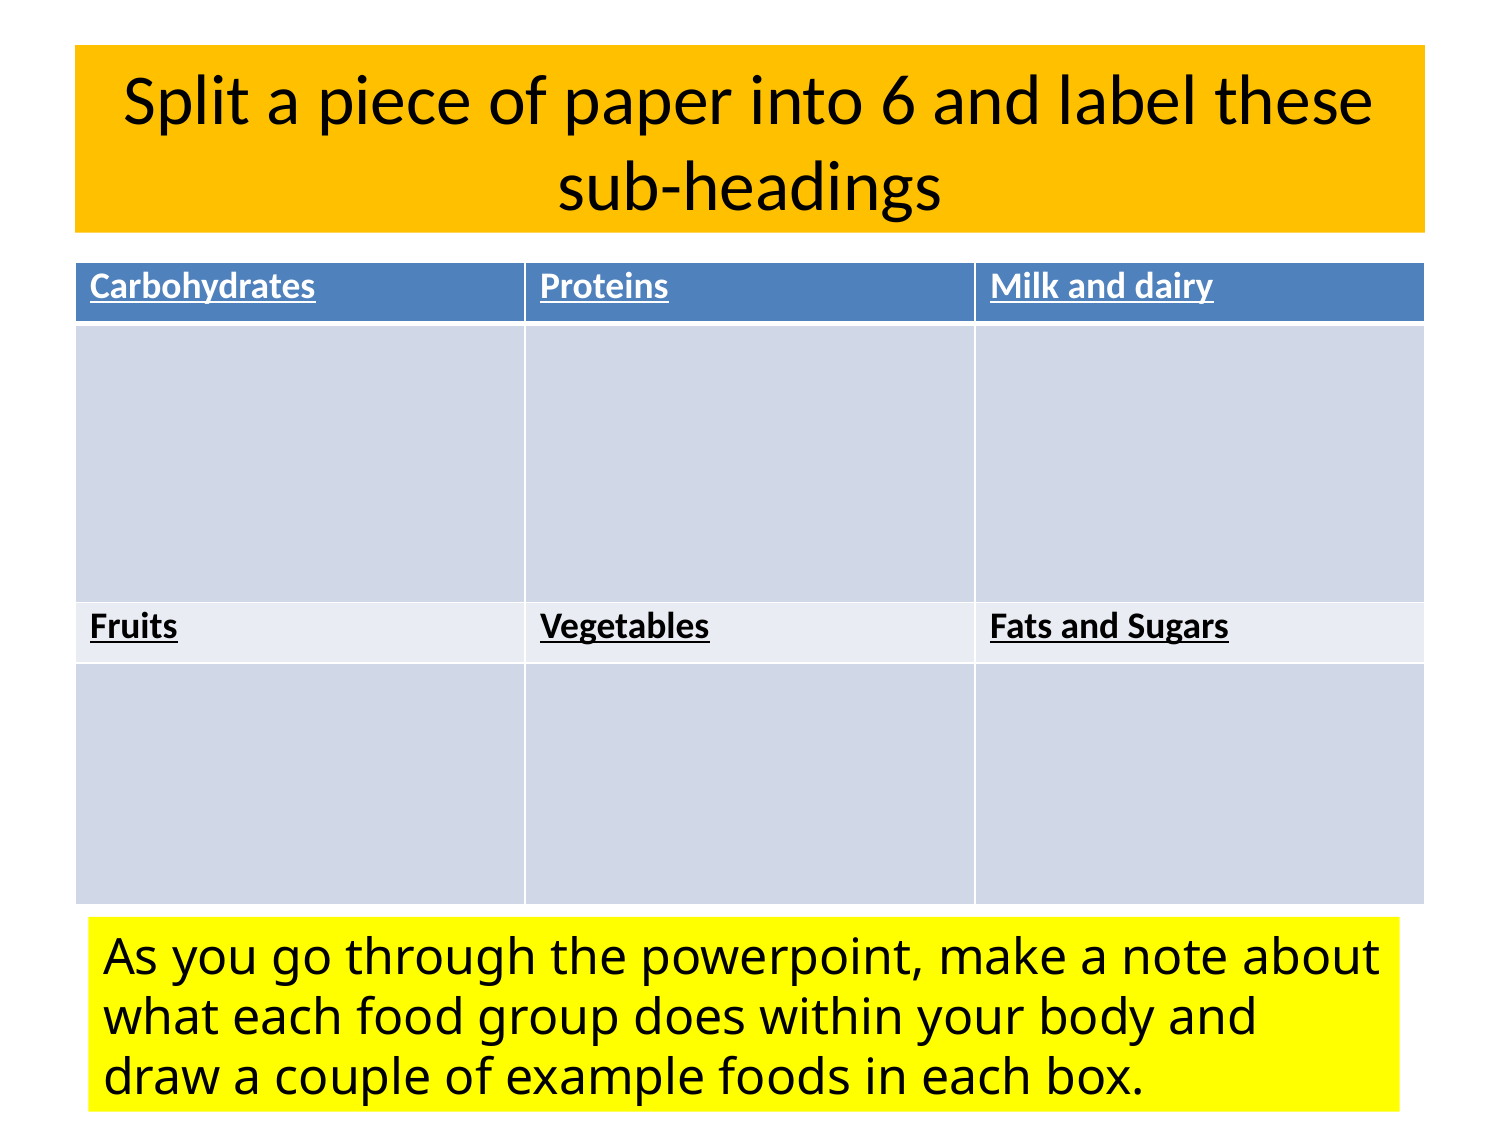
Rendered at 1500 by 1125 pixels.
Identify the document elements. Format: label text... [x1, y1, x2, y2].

table_header Proteins [526, 263, 974, 321]
table_cell Fruits [76, 603, 524, 662]
table_cell [526, 326, 974, 602]
table_header Milk and dairy [976, 263, 1424, 321]
table_cell [976, 664, 1424, 904]
table_cell [76, 326, 524, 602]
table_cell Fats and Sugars [976, 603, 1424, 662]
table_cell [526, 664, 974, 904]
title Split a piece of paper into 6 and label these sub-headings [75, 45, 1425, 233]
table_cell [976, 326, 1424, 602]
text_box As you go through the powerpoint, make a note about what each food group does within your body and draw a couple of example foods in each box. [88, 916, 1400, 1112]
table_header Carbohydrates [76, 263, 524, 321]
table_cell [76, 664, 524, 904]
table_cell Vegetables [526, 603, 974, 662]
